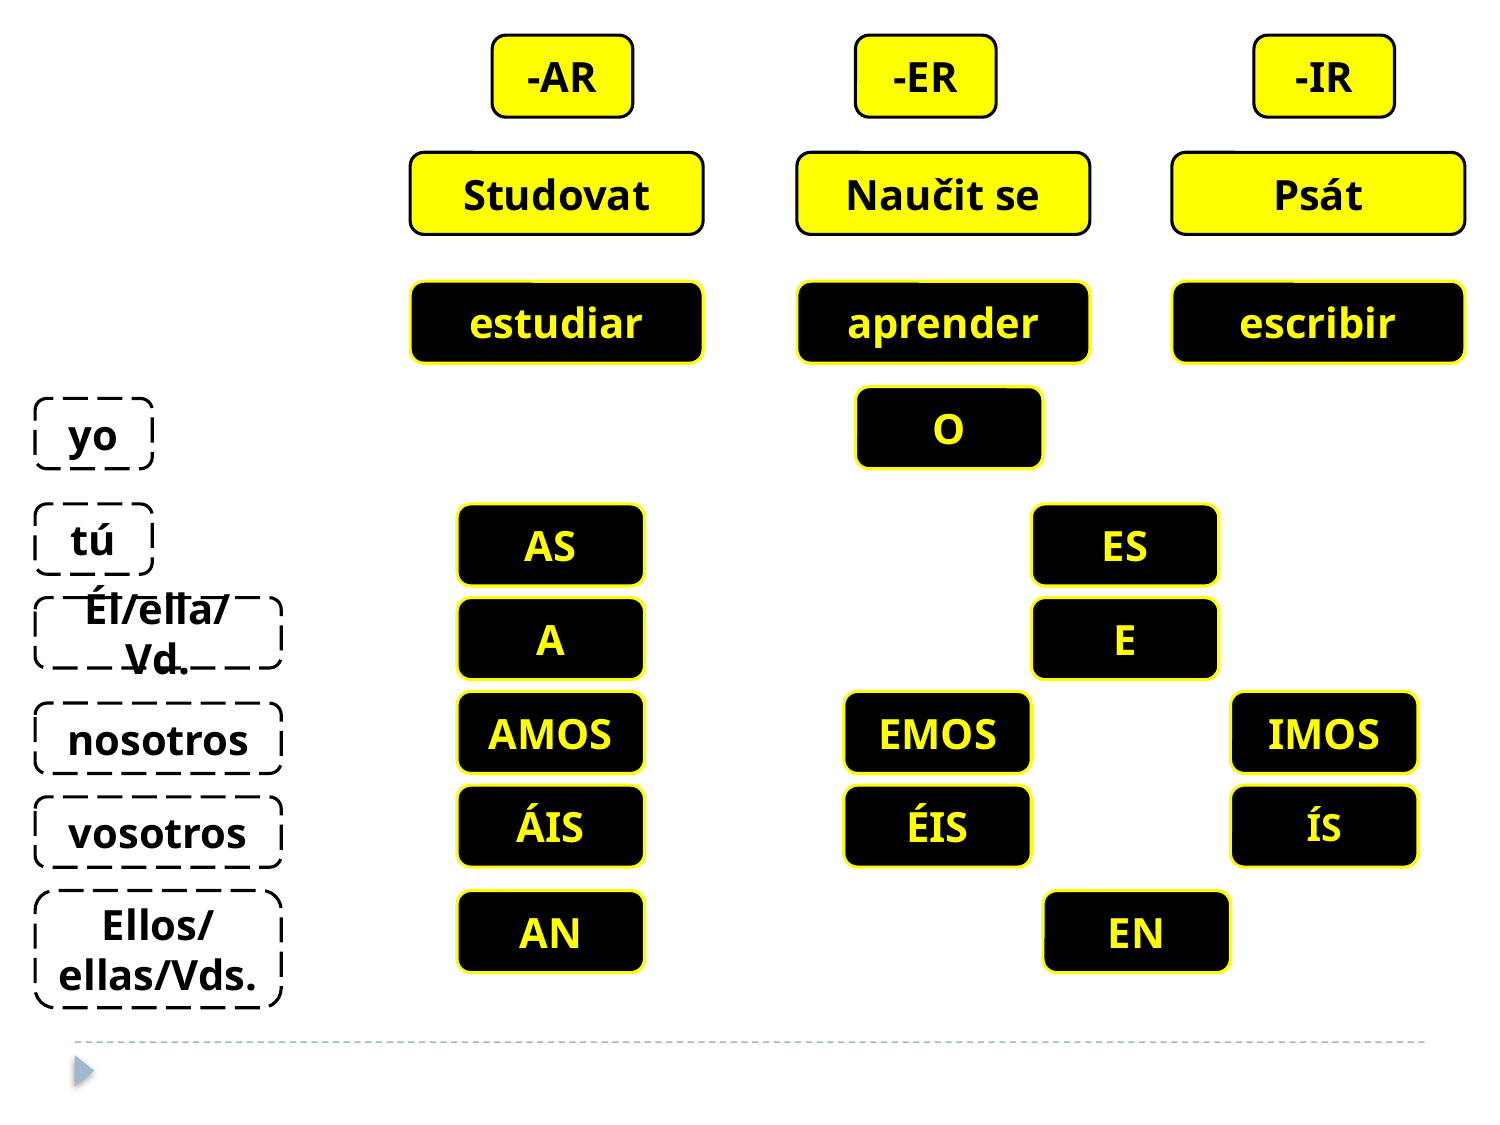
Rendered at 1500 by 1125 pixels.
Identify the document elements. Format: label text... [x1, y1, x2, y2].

text_box aprender [795, 279, 1092, 365]
text_box O [853, 385, 1045, 471]
text_box Ellos/ellas/Vds. [33, 888, 283, 1010]
text_box escribir [1170, 279, 1467, 365]
text_box Studovat [408, 150, 705, 236]
text_box nosotros [33, 701, 283, 776]
text_box Él/ella/Vd. [33, 596, 283, 670]
text_box AN [455, 888, 647, 975]
text_box ÍS [1228, 783, 1420, 869]
text_box -ER [853, 33, 998, 119]
text_box EN [1041, 888, 1233, 975]
text_box Naučit se [795, 150, 1092, 236]
text_box -AR [490, 33, 635, 119]
text_box tú [33, 502, 154, 576]
text_box A [455, 596, 647, 682]
text_box Psát [1170, 150, 1467, 236]
text_box vosotros [33, 795, 283, 869]
text_box -IR [1252, 33, 1397, 119]
text_box AMOS [455, 689, 647, 776]
text_box IMOS [1228, 689, 1420, 776]
text_box E [1029, 596, 1221, 682]
text_box EMOS [842, 689, 1033, 776]
text_box yo [33, 396, 154, 471]
text_box ES [1029, 502, 1221, 588]
text_box ÁIS [455, 783, 647, 869]
text_box AS [455, 502, 647, 588]
text_box estudiar [408, 279, 705, 365]
text_box ÉIS [842, 783, 1033, 869]
